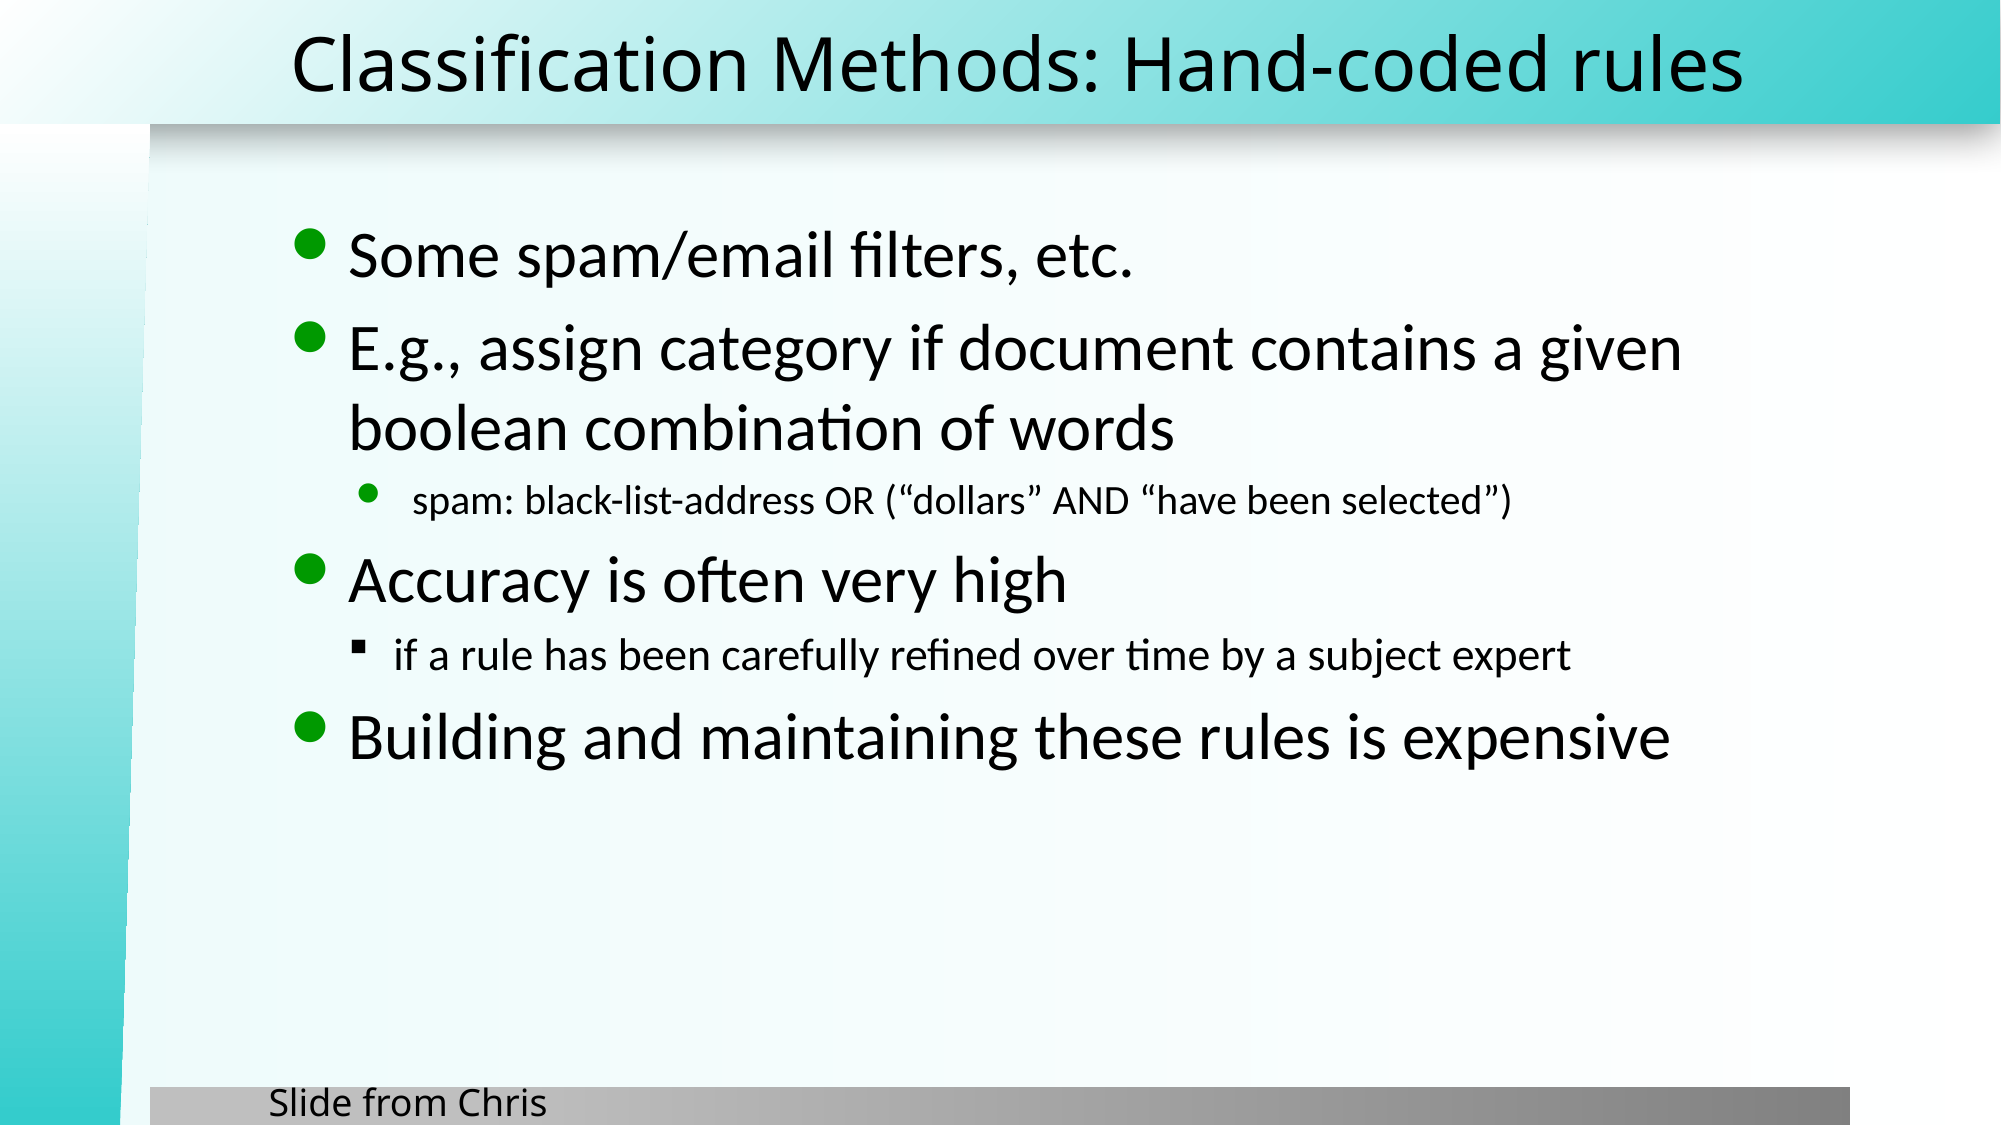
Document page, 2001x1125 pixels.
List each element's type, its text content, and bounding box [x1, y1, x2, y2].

list Some spam/email filters, etc. E.g., assign category if document contains a given boolean combination of words spam: black-list-address OR (“dollars” AND “have been selected”) Accuracy is often very high if a rule has been carefully refined over time by a subject expert Building and maintaining these rules is expensive [274, 203, 1851, 1073]
title Classification Methods: Hand-coded rules [274, 0, 2000, 125]
footer Slide from Chris Manning [137, 1071, 563, 1122]
